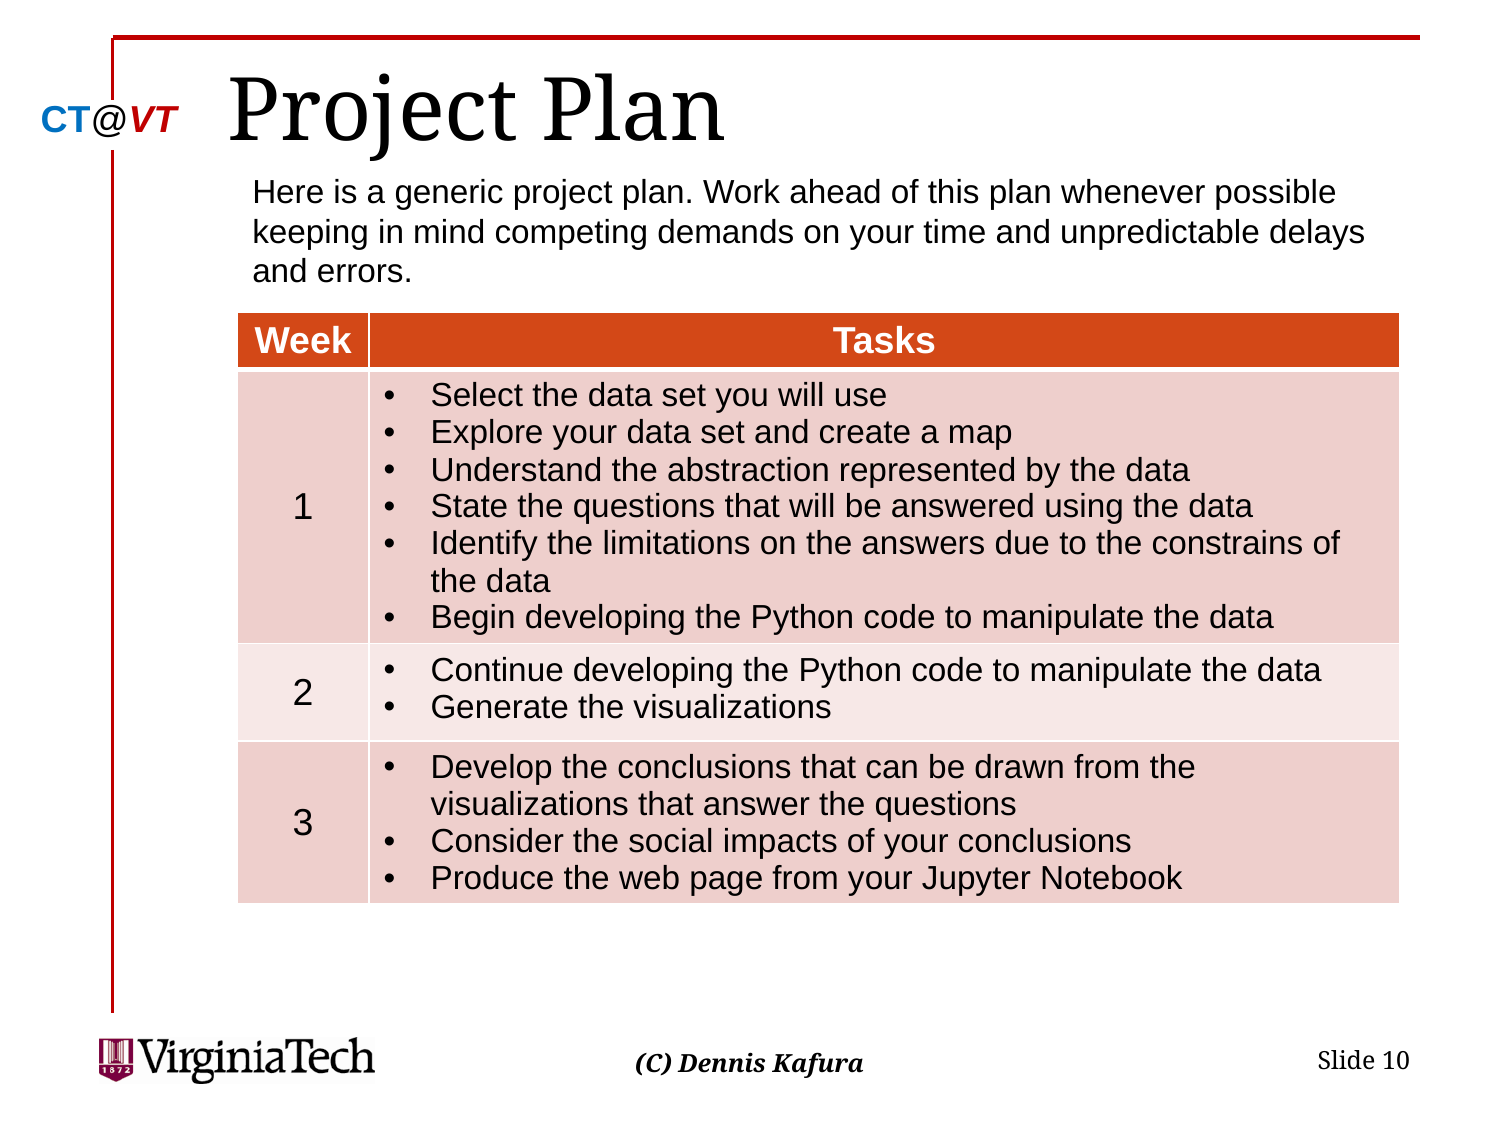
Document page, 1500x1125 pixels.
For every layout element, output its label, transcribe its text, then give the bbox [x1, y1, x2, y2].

table_header Tasks [370, 313, 1399, 367]
table_cell Select the data set you will use Explore your data set and create a map Understand the abstraction represented by the data State the questions that will be answered using the data Identify the limitations on the answers due to the constrains of the data Begin developing the Python code to manipulate the data [370, 372, 1399, 643]
table_cell Continue developing the Python code to manipulate the data Generate the visualizations [370, 644, 1399, 740]
table_cell 2 [238, 644, 368, 740]
table_cell 3 [238, 742, 368, 903]
text_box Here is a generic project plan. Work ahead of this plan whenever possible keeping in mind competing demands on your time and unpredictable delays and errors. [237, 162, 1400, 297]
footer (C) Dennis Kafura [512, 1024, 988, 1101]
table_header Week [238, 313, 368, 367]
table_cell Develop the conclusions that can be drawn from the visualizations that answer the questions Consider the social impacts of your conclusions Produce the web page from your Jupyter Notebook [370, 742, 1399, 903]
table_cell 1 [238, 372, 368, 643]
picture [99, 1037, 375, 1084]
title Project Plan [212, 45, 1425, 163]
slide_number Slide 10 [1074, 1023, 1426, 1100]
